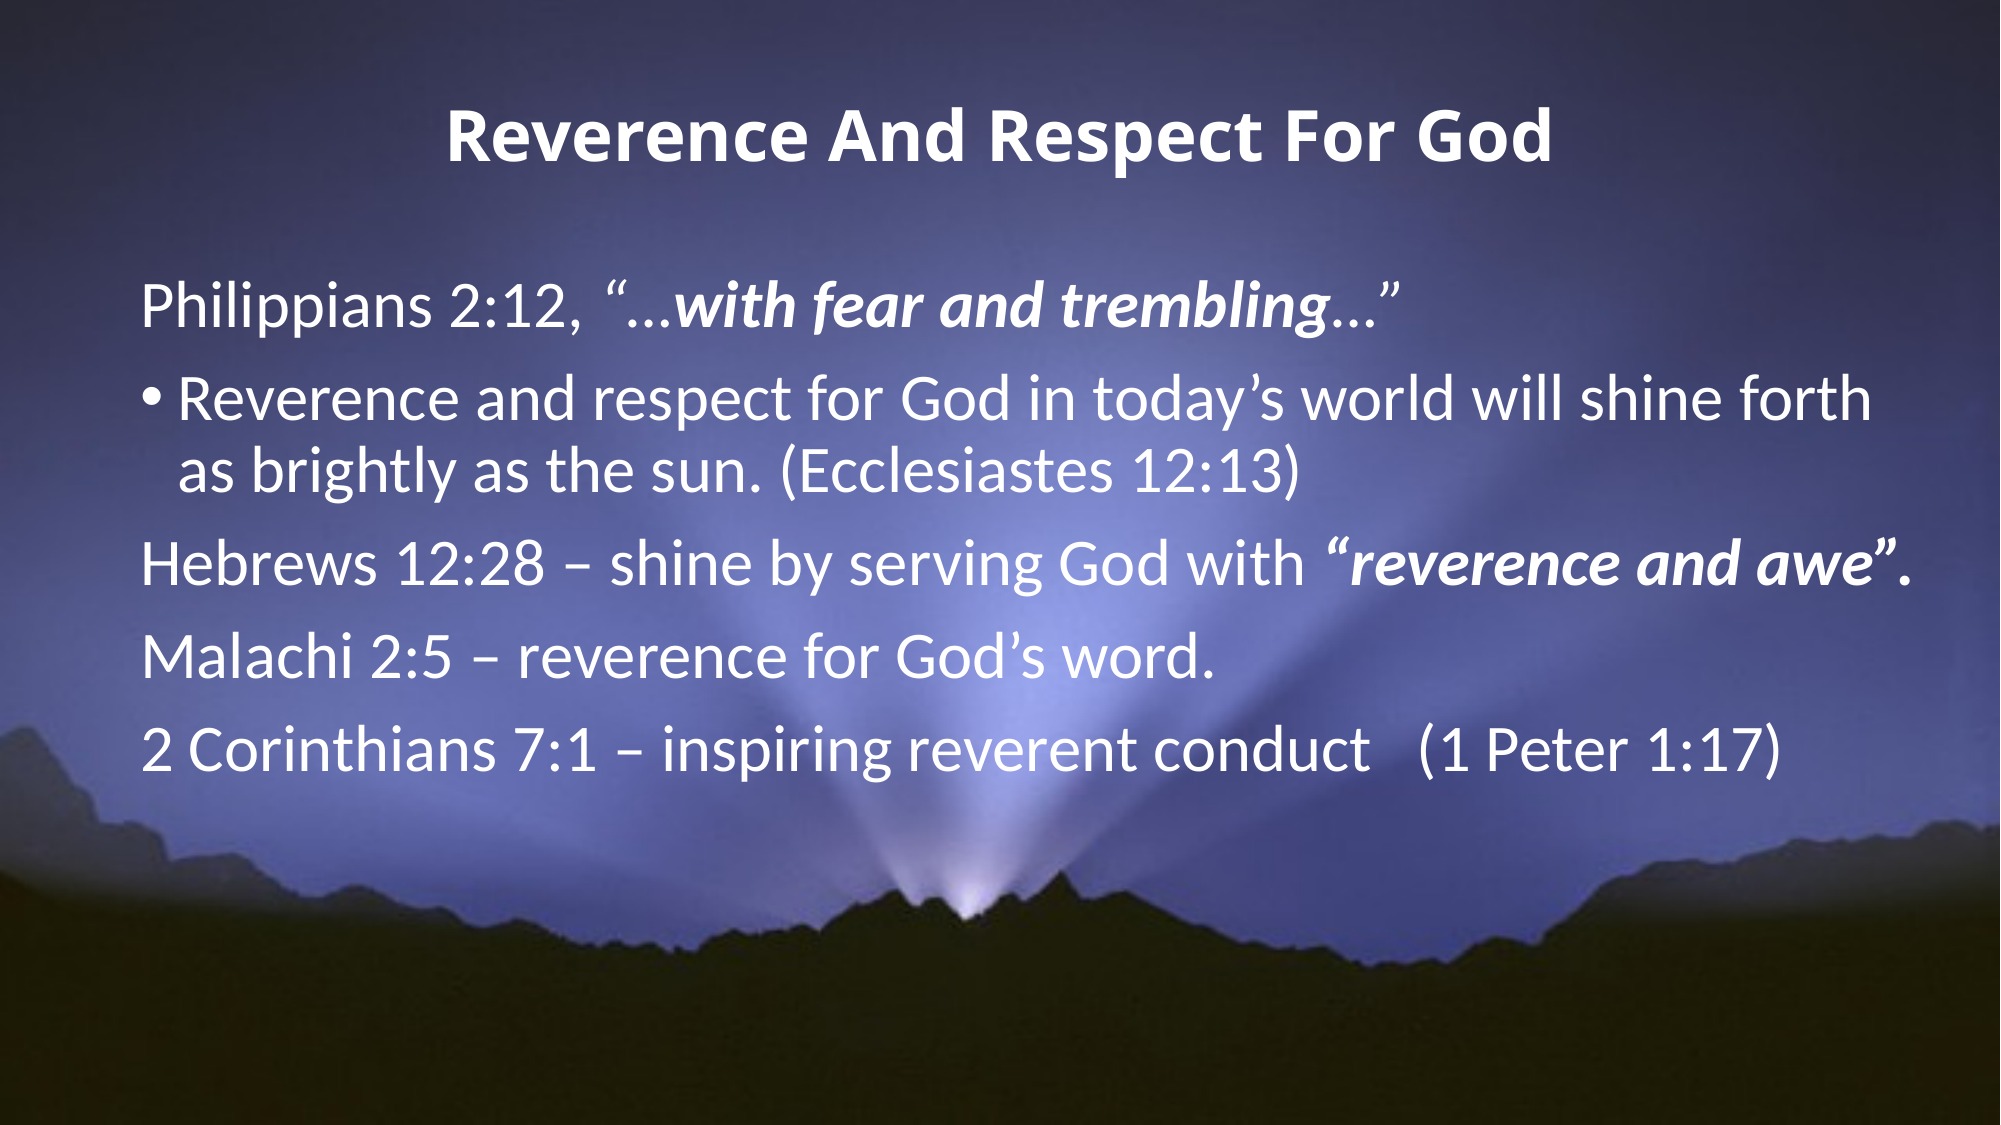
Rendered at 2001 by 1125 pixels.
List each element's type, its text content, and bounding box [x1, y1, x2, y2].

list Philippians 2:12, “…with fear and trembling…” Reverence and respect for God in today’s world will shine forth as brightly as the sun. (Ecclesiastes 12:13) Hebrews 12:28 – shine by serving God with “reverence and awe”. Malachi 2:5 – reverence for God’s word. 2 Corinthians 7:1 – inspiring reverent conduct (1 Peter 1:17) [125, 262, 1938, 1075]
title Reverence And Respect For God [249, 45, 1750, 233]
picture [0, 0, 2000, 1125]
